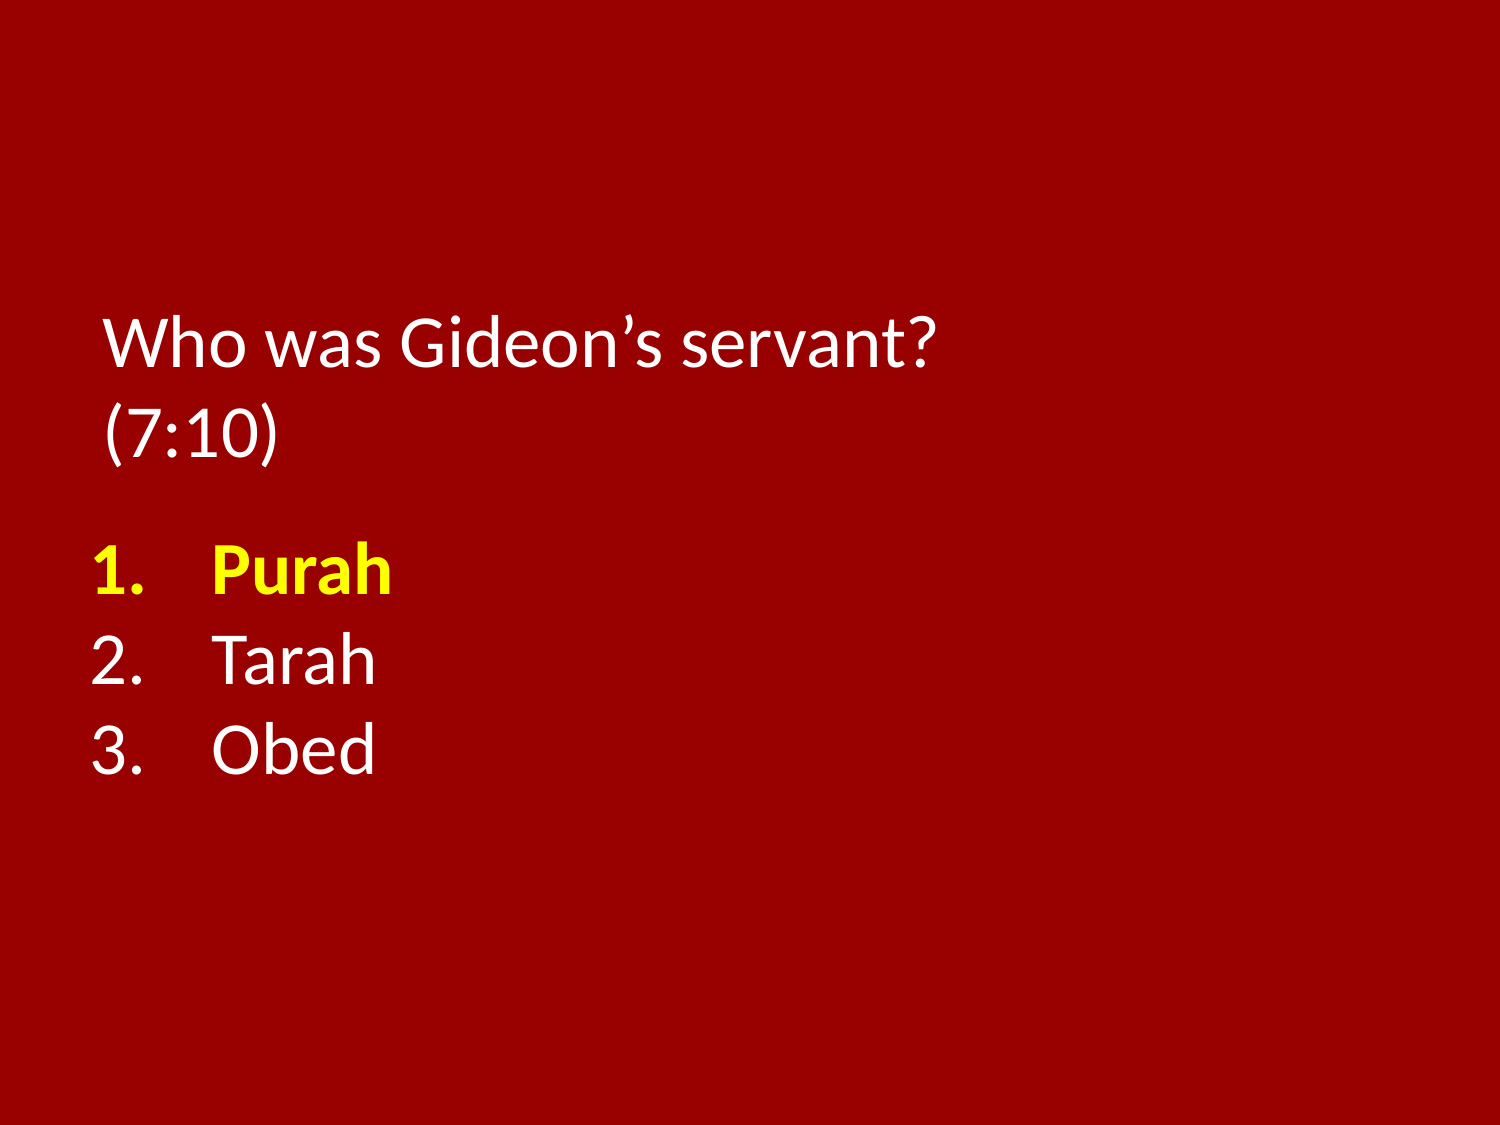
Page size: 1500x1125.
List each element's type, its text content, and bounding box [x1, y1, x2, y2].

text_box Who was Gideon’s servant? (7:10) [87, 285, 1421, 480]
text_box Purah Tarah Obed [74, 512, 1425, 798]
